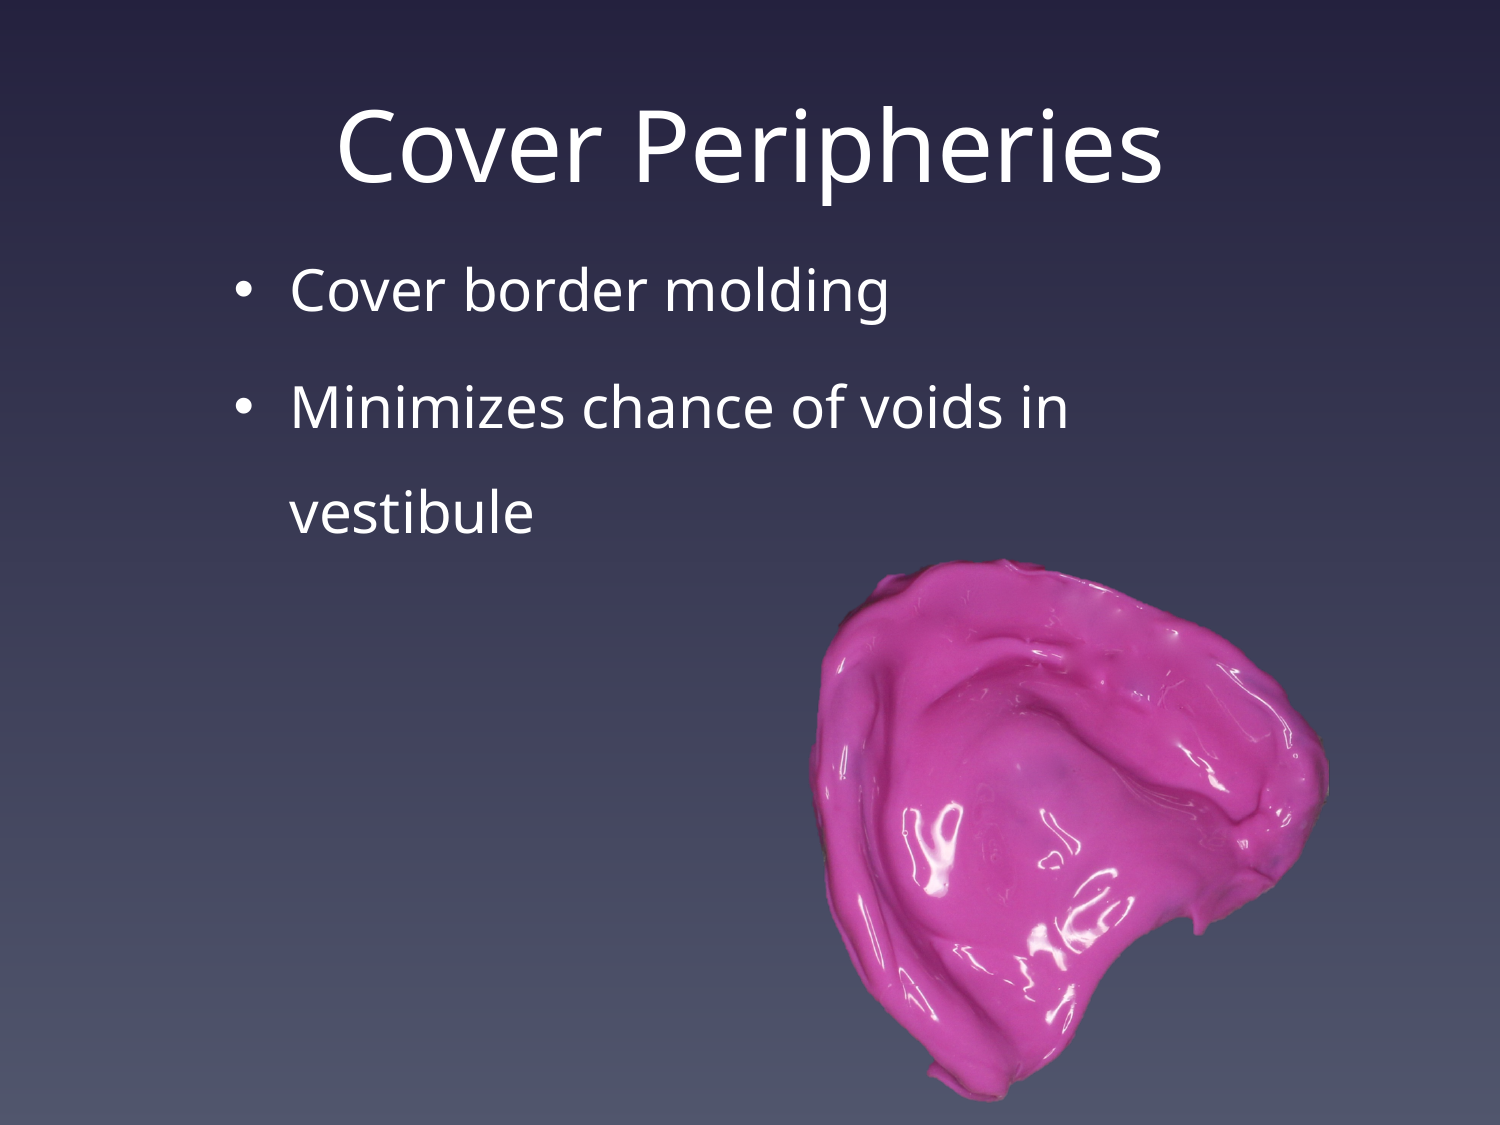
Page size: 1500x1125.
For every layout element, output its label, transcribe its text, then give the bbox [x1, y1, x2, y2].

picture [734, 507, 1373, 1125]
title Cover Peripheries [75, 75, 1425, 263]
list Cover border molding Minimizes chance of voids in vestibule [218, 243, 1319, 520]
